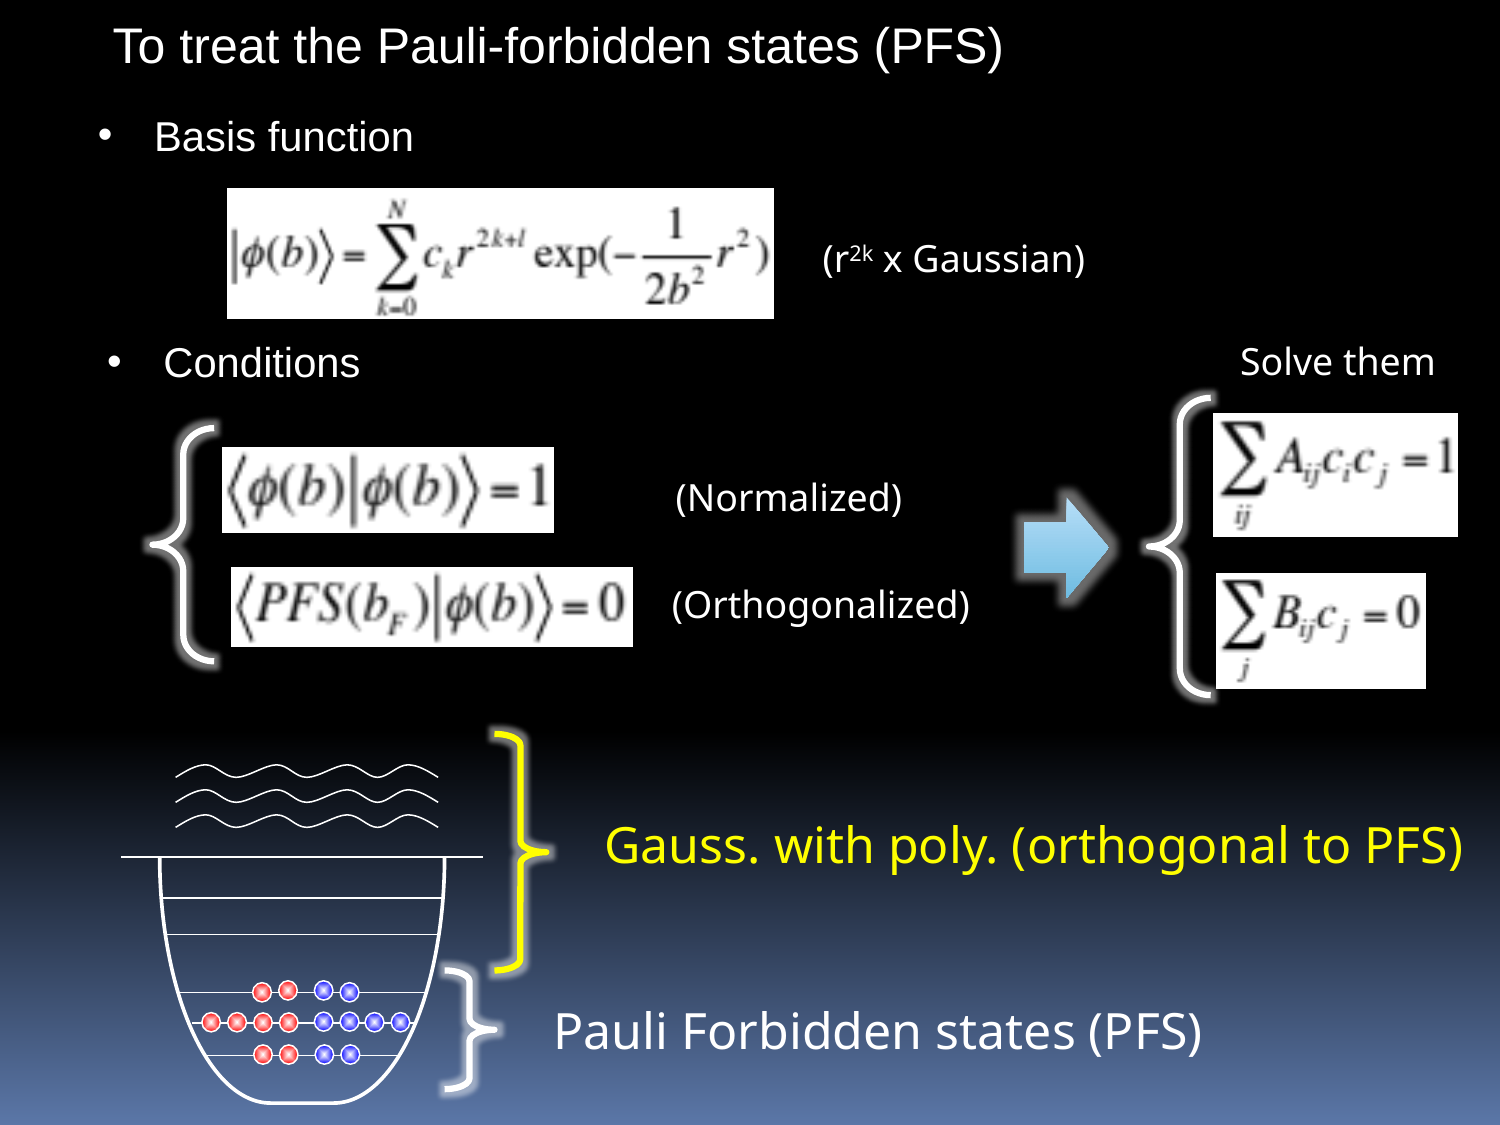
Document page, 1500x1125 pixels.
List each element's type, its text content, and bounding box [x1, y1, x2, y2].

text_box [1024, 497, 1109, 598]
text_box [444, 967, 498, 1093]
text_box [279, 1044, 298, 1065]
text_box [230, 565, 634, 648]
text_box [278, 980, 298, 1001]
text_box [252, 982, 272, 1002]
text_box [201, 1012, 221, 1032]
text_box (r2k x Gaussian) [807, 227, 1101, 288]
text_box [227, 1012, 247, 1032]
text_box [175, 814, 439, 828]
text_box Basis function [83, 102, 430, 167]
text_box [149, 424, 215, 665]
text_box [494, 730, 550, 974]
text_box (Orthogonalized) [657, 573, 985, 633]
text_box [226, 187, 774, 320]
text_box (Normalized) [660, 466, 918, 527]
text_box [159, 858, 445, 1104]
text_box [1145, 394, 1211, 699]
text_box Solve them [1225, 330, 1452, 391]
text_box [253, 1044, 273, 1065]
text_box To treat the Pauli-forbidden states (PFS) [98, 6, 1021, 82]
text_box [340, 982, 359, 1002]
text_box [314, 980, 333, 1001]
text_box [340, 1012, 359, 1032]
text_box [221, 446, 555, 534]
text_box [1215, 572, 1427, 690]
text_box Pauli Forbidden states (PFS) [538, 992, 1219, 1067]
text_box [314, 1012, 333, 1032]
text_box [175, 764, 439, 778]
text_box [391, 1012, 410, 1032]
text_box [175, 789, 439, 803]
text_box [1212, 412, 1459, 538]
text_box [315, 1044, 334, 1065]
text_box Conditions [92, 328, 376, 394]
text_box Gauss. with poly. (orthogonal to PFS) [589, 806, 1479, 882]
text_box [279, 1012, 298, 1033]
text_box [253, 1012, 273, 1033]
text_box [340, 1044, 360, 1065]
text_box [365, 1012, 384, 1032]
